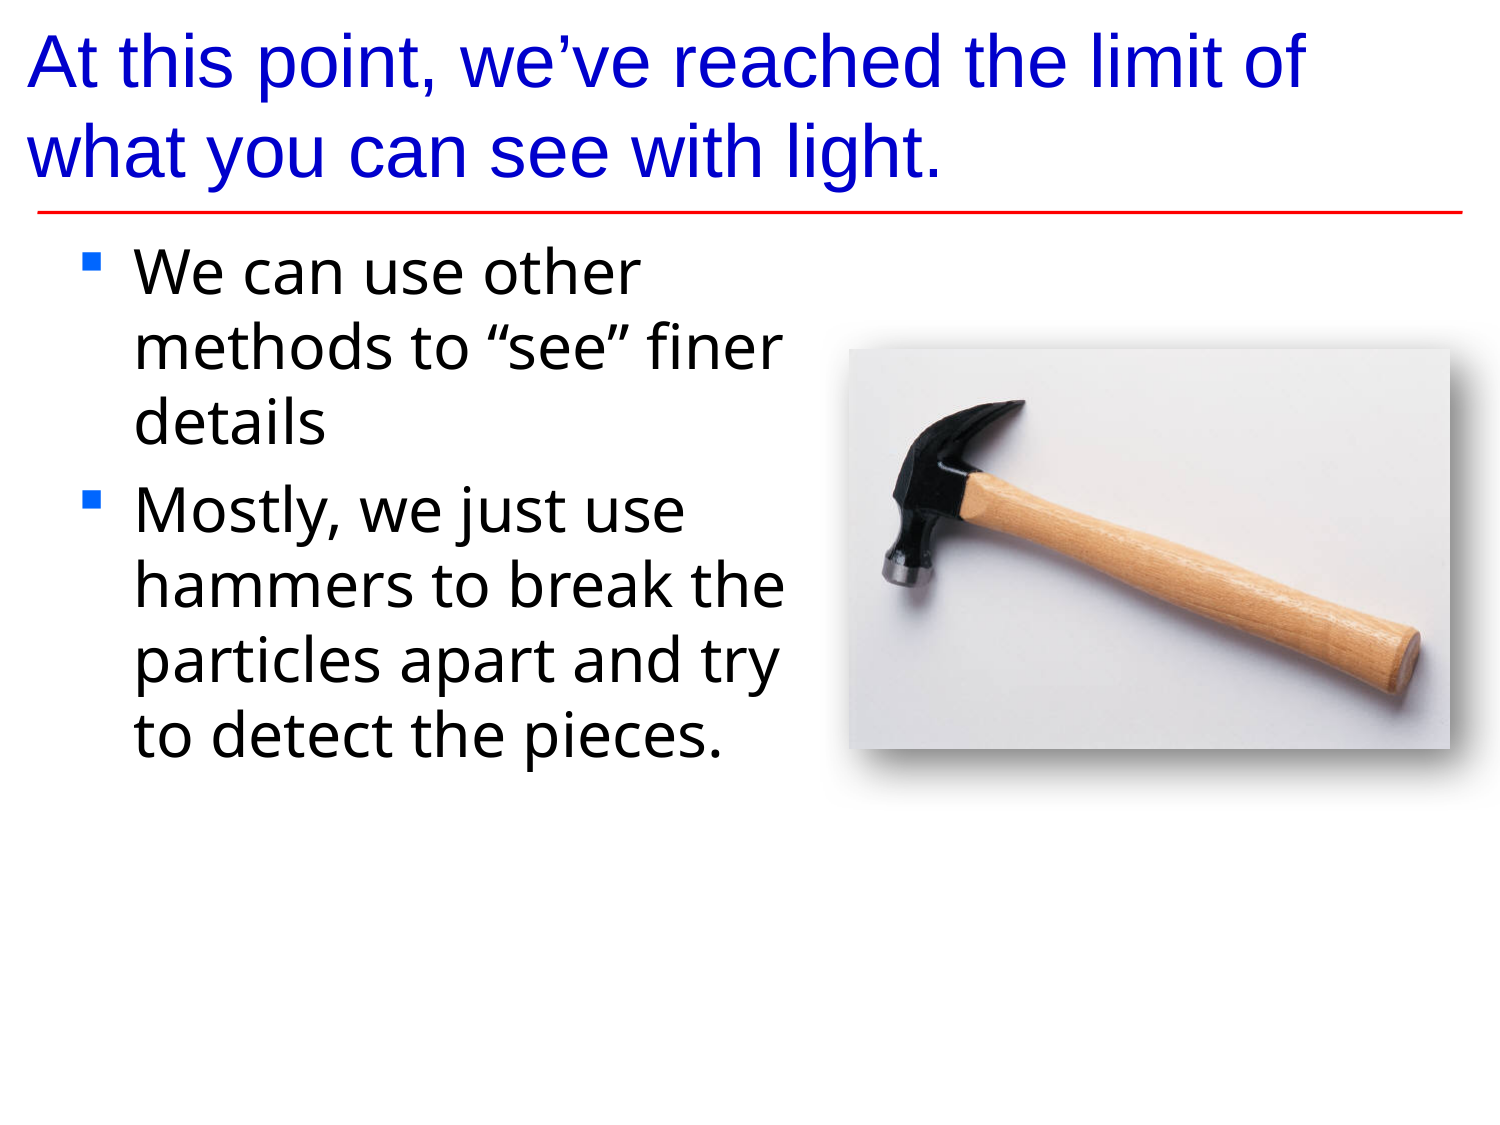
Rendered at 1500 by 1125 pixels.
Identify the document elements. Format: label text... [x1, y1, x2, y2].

picture [849, 349, 1451, 750]
list We can use other methods to “see” finer details Mostly, we just use hammers to break the particles apart and try to detect the pieces. [62, 224, 826, 1051]
title At this point, we’ve reached the limit of what you can see with light. [12, 0, 1488, 201]
